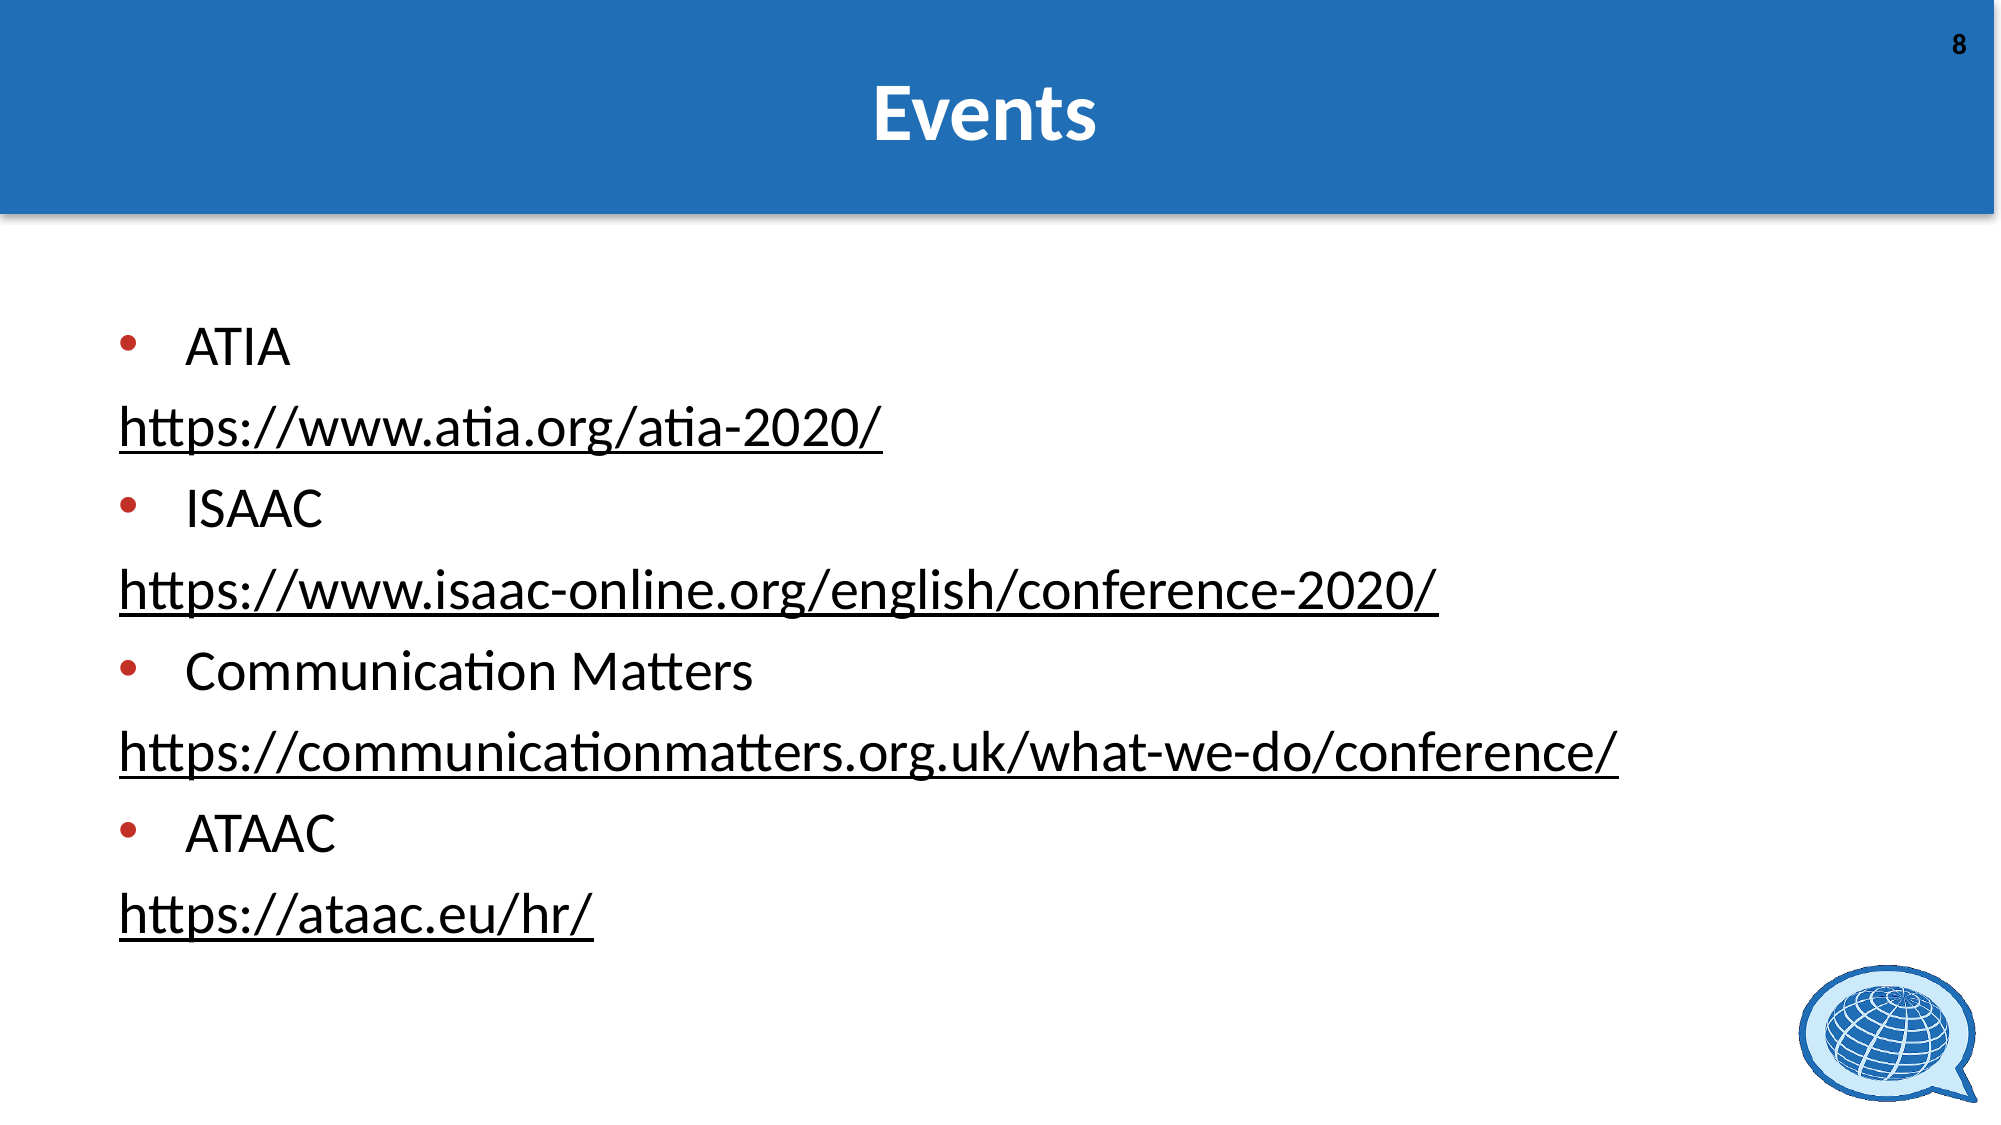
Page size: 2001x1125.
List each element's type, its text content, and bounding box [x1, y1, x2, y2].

title Events [0, 0, 1982, 214]
list ATIA https://www.atia.org/atia-2020/ ISAAC https://www.isaac-online.org/english/conference-2020/ Communication Matters https://communicationmatters.org.uk/what-we-do/conference/ ATAAC https://ataac.eu/hr/ [99, 299, 1900, 957]
picture [1781, 956, 1994, 1116]
